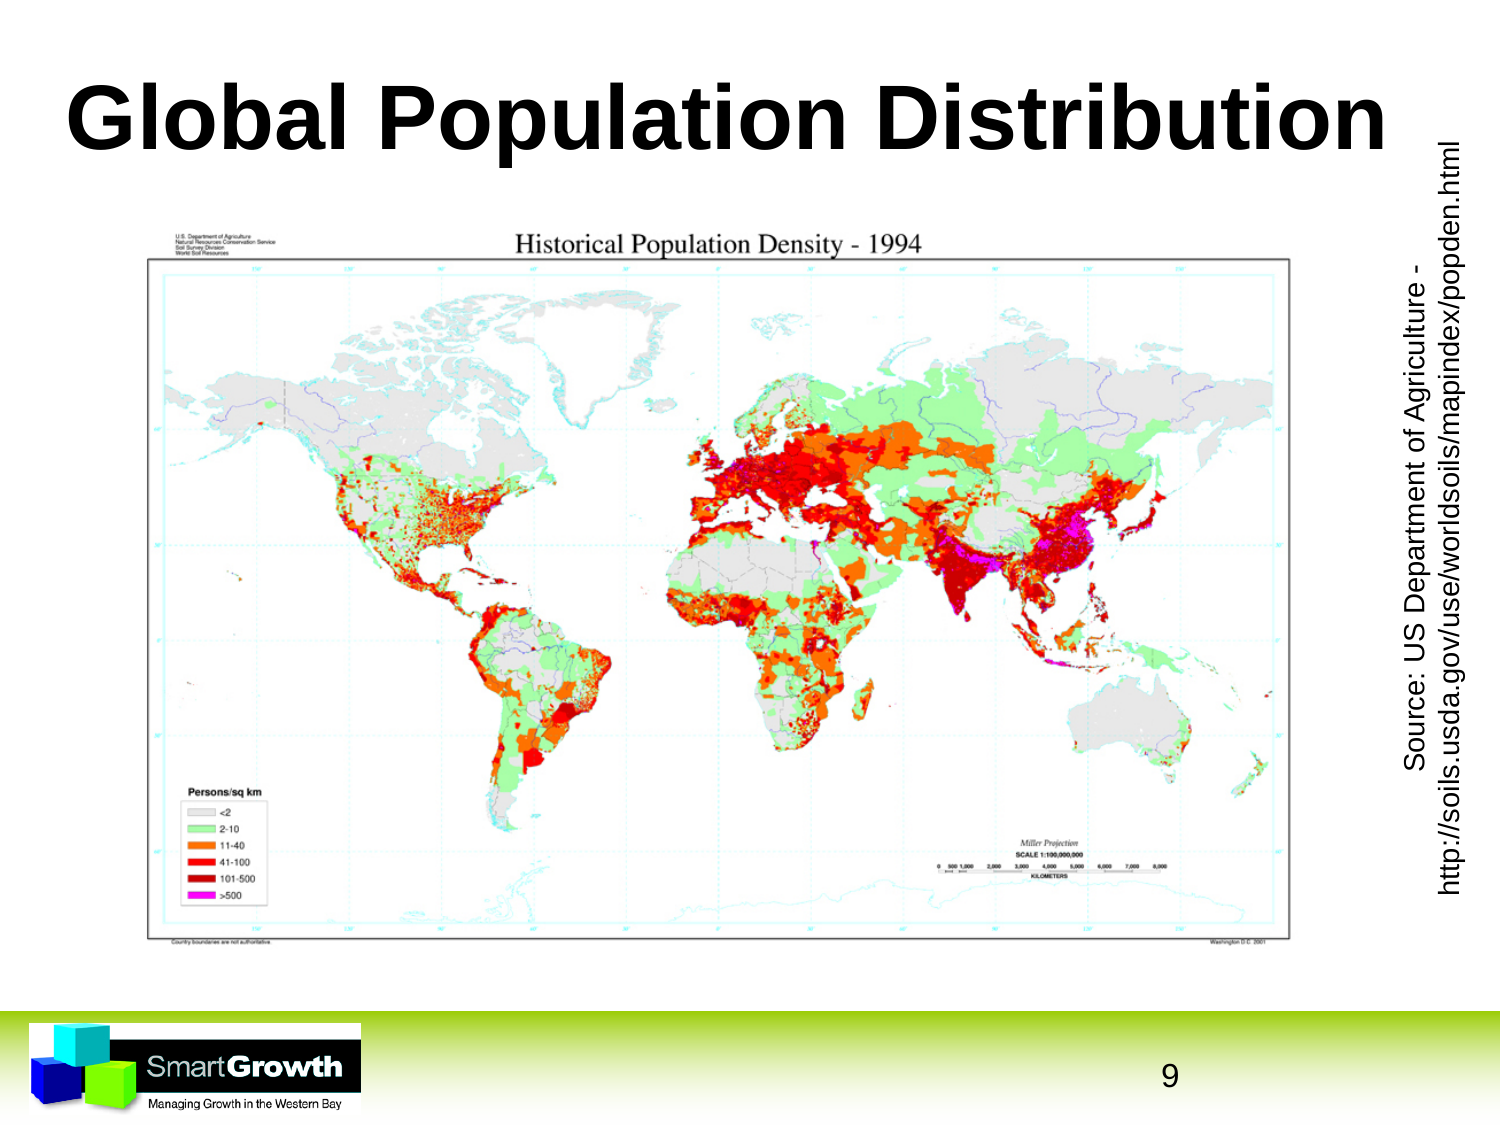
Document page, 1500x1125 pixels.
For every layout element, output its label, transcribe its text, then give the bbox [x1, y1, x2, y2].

text_box Source: US Department of Agriculture - http://soils.usda.gov/use/worldsoils/mapindex/popden.html [1387, 90, 1473, 948]
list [123, 196, 1318, 969]
picture [29, 1023, 361, 1115]
slide_number 9 [1068, 1046, 1195, 1095]
title Global Population Distribution [29, 19, 1427, 207]
